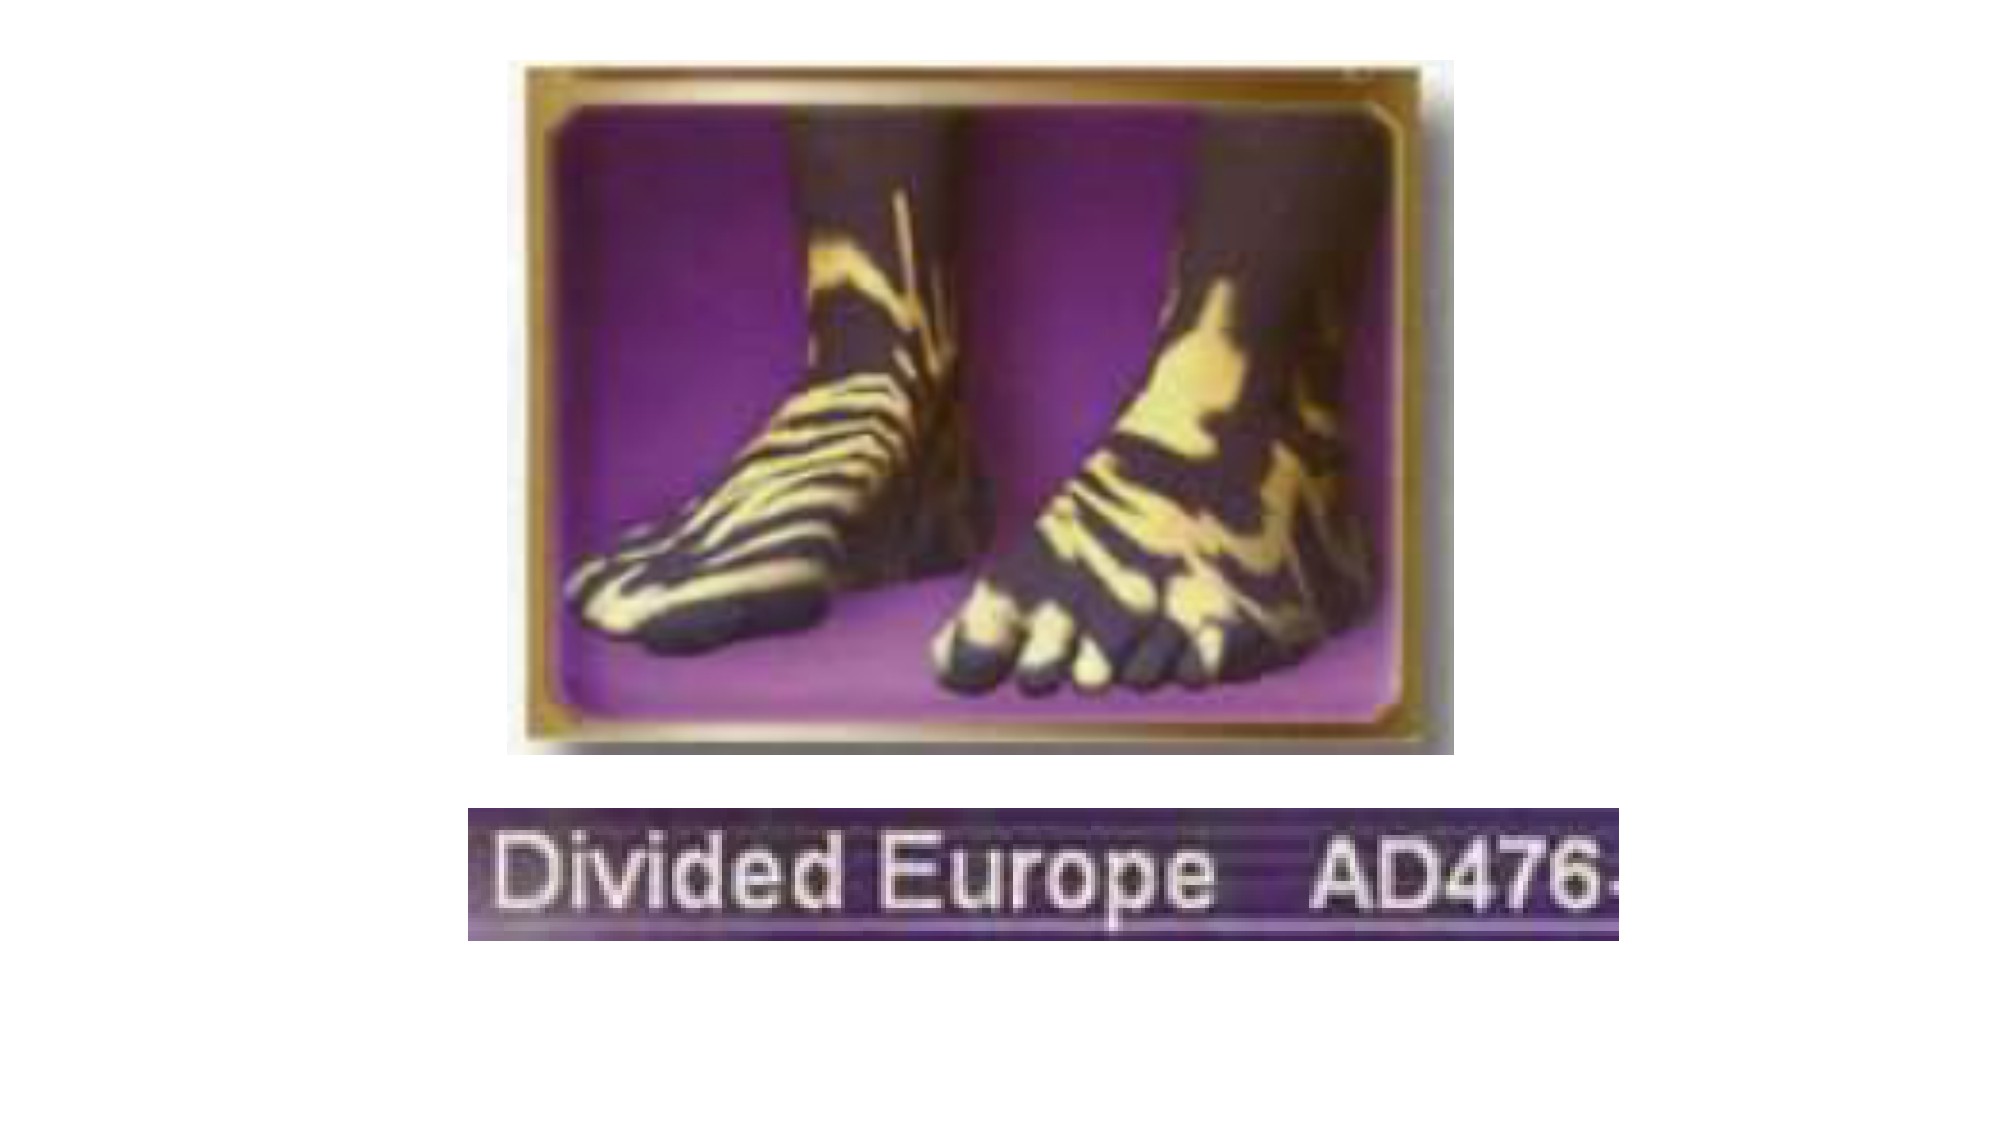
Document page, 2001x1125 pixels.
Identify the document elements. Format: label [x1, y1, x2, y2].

picture [507, 60, 1454, 755]
picture [468, 808, 1619, 941]
